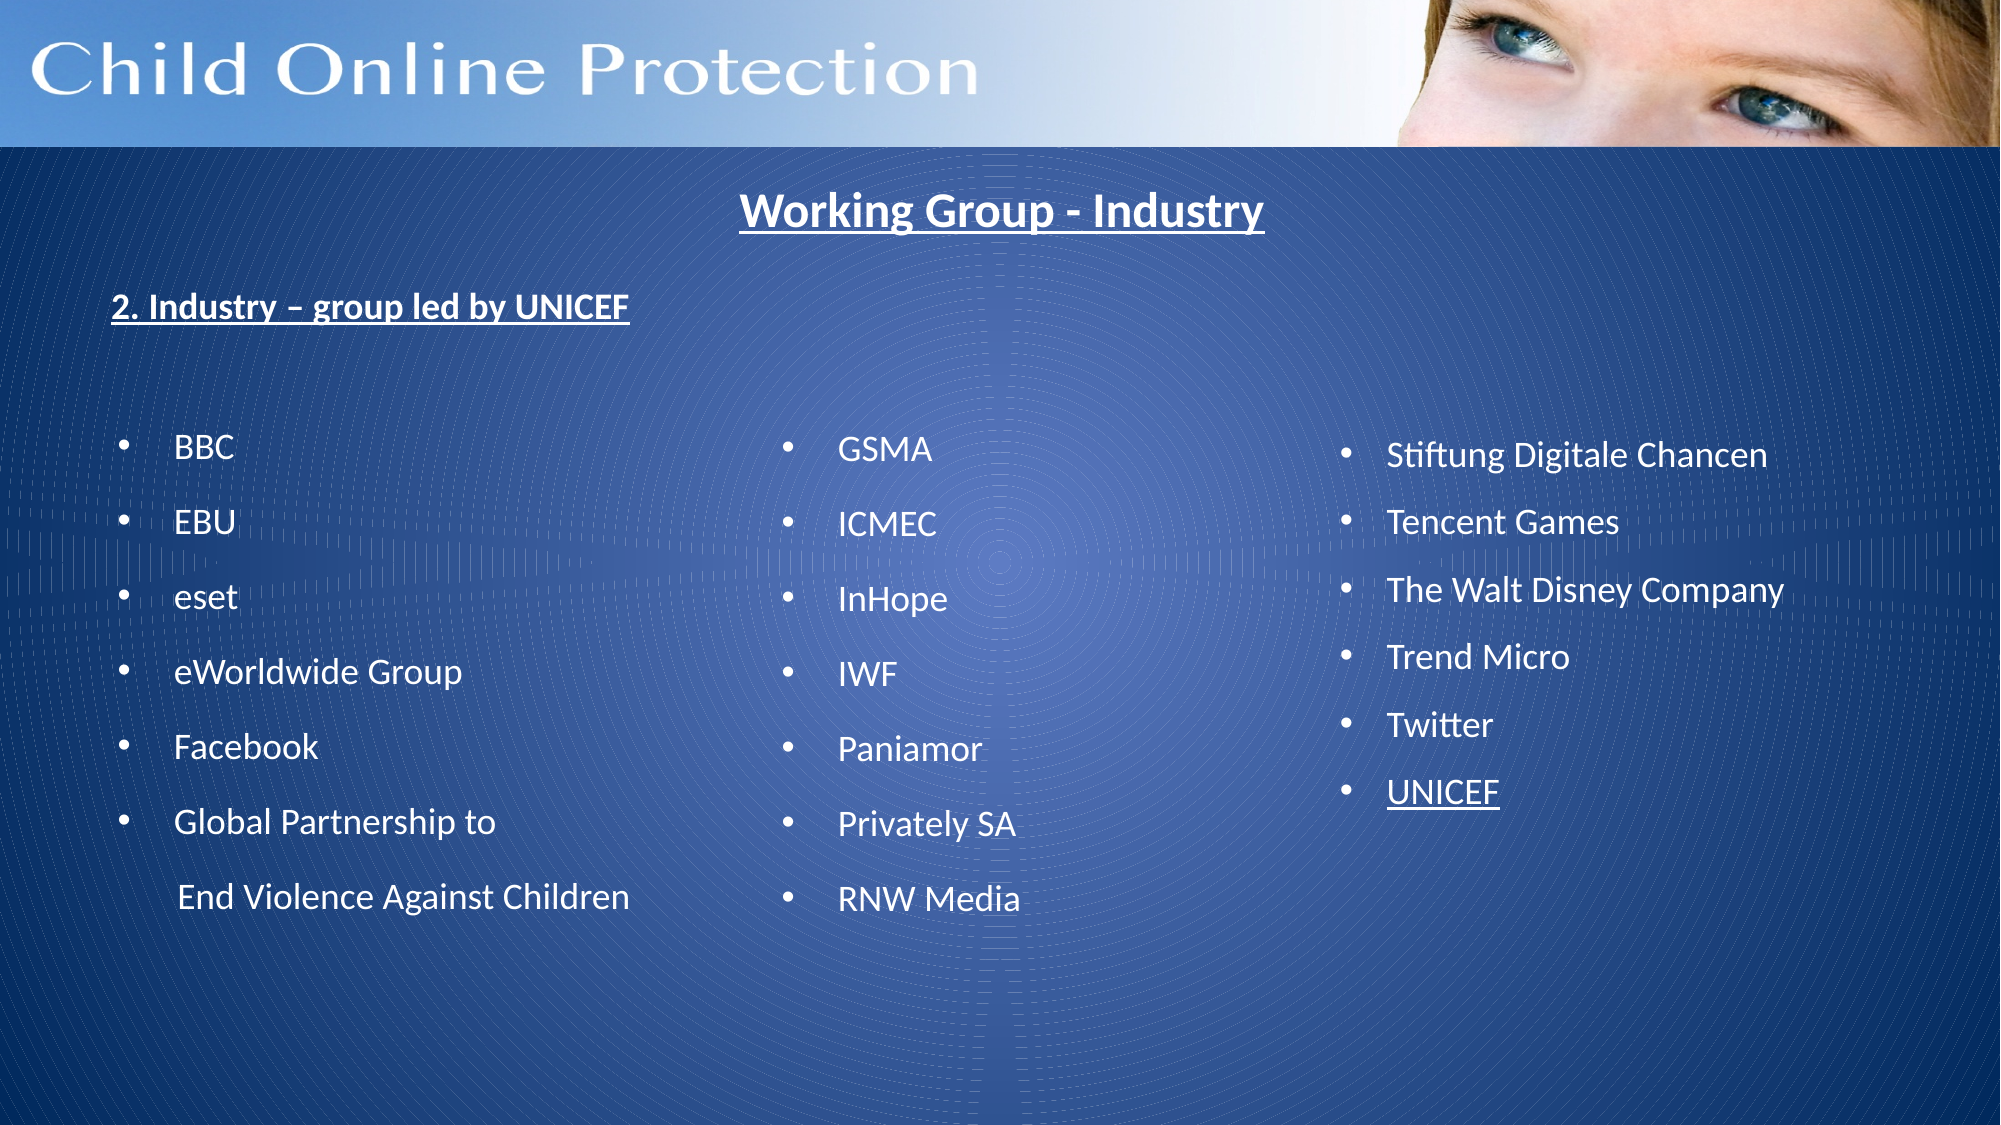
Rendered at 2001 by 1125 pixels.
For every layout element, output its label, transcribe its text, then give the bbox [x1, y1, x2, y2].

list GSMA ICMEC InHope IWF Paniamor Privately SA RNW Media [766, 394, 1192, 1020]
list BBC EBU eset eWorldwide Group Facebook Global Partnership to End Violence Against Children [102, 391, 720, 989]
text_box Stiftung Digitale Chancen Tencent Games The Walt Disney Company Trend Micro Twitter UNICEF [1324, 399, 1856, 820]
picture [0, 0, 2000, 147]
title Working Group - Industry [102, 158, 1902, 302]
text_box 2. Industry – group led by UNICEF [96, 274, 1428, 335]
